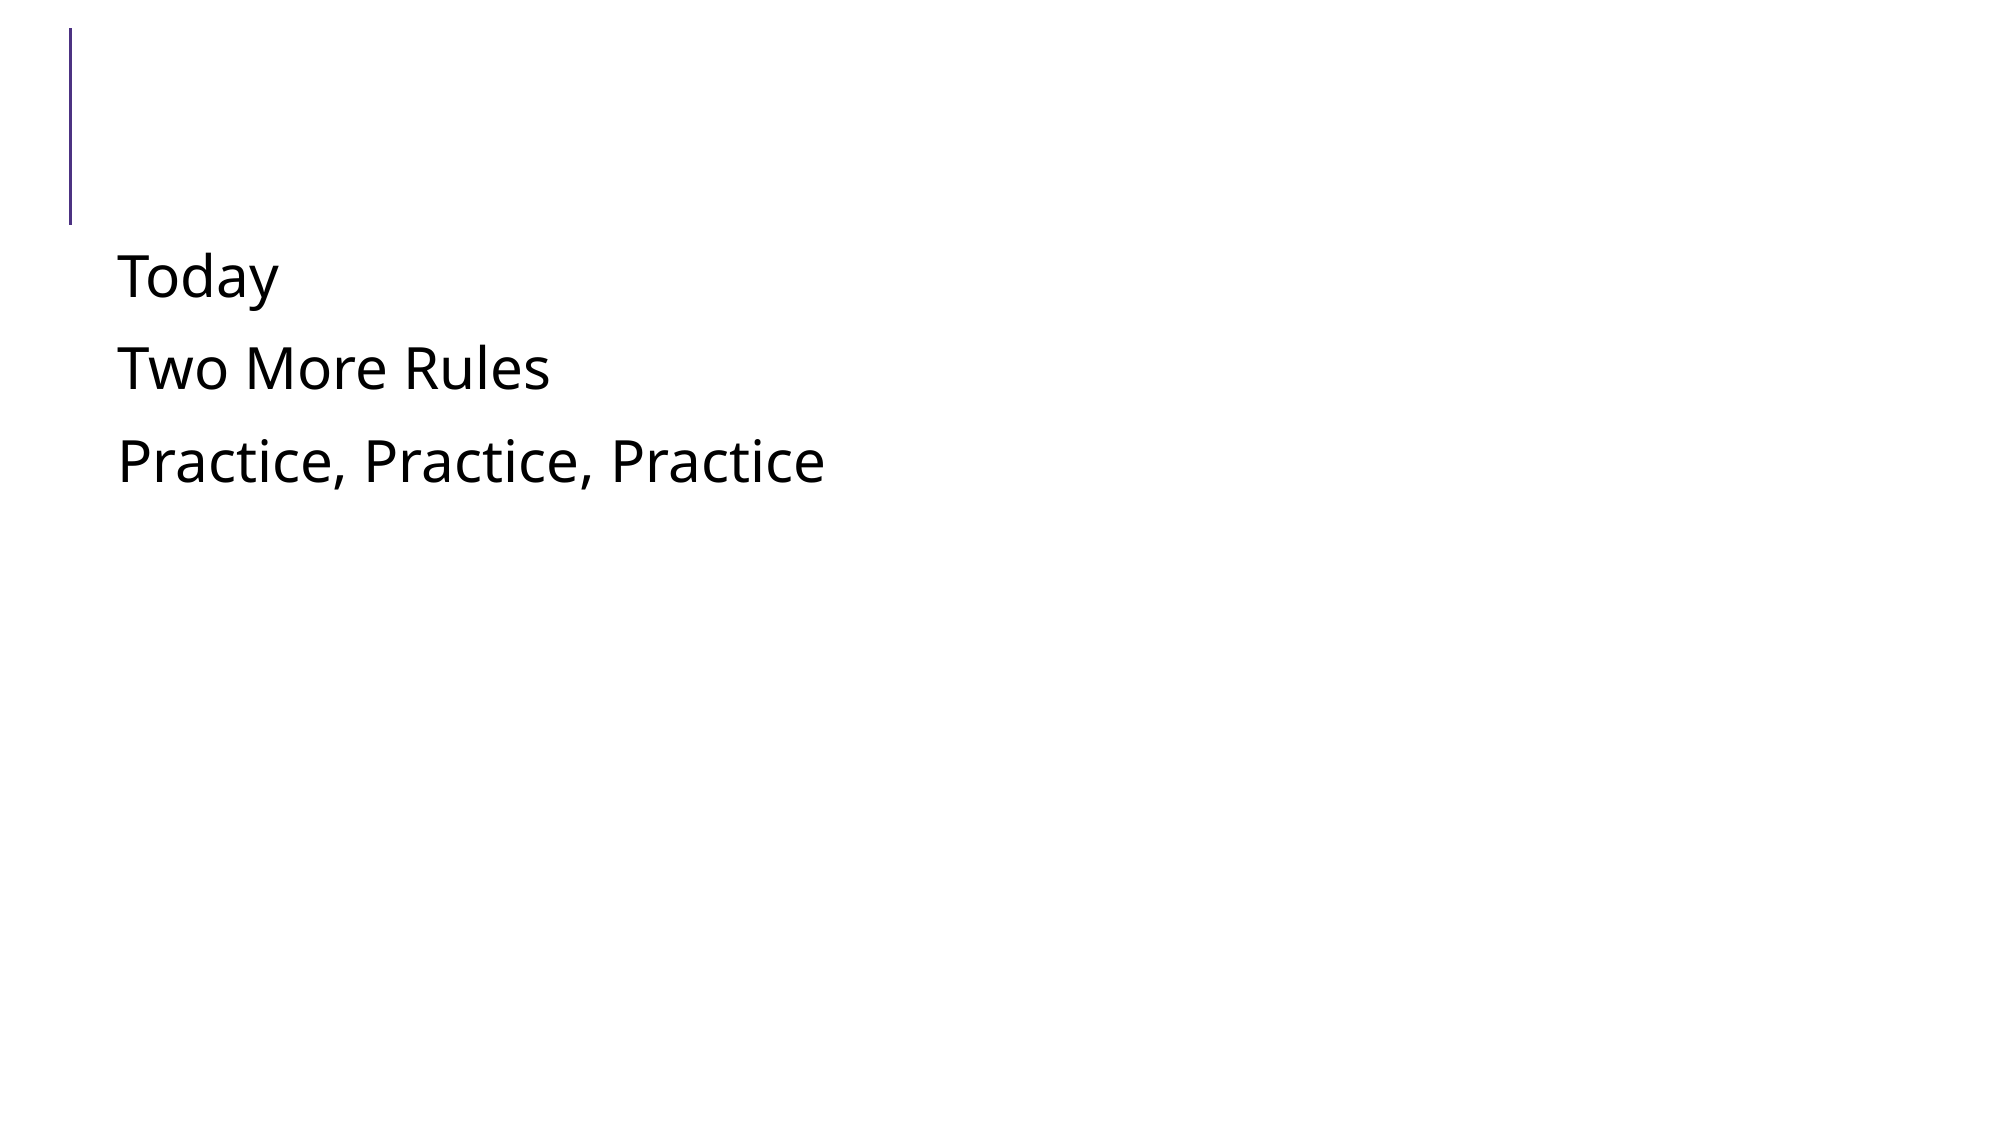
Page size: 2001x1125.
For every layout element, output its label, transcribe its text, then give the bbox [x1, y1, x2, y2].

list Today Two More Rules Practice, Practice, Practice [94, 240, 1930, 1035]
